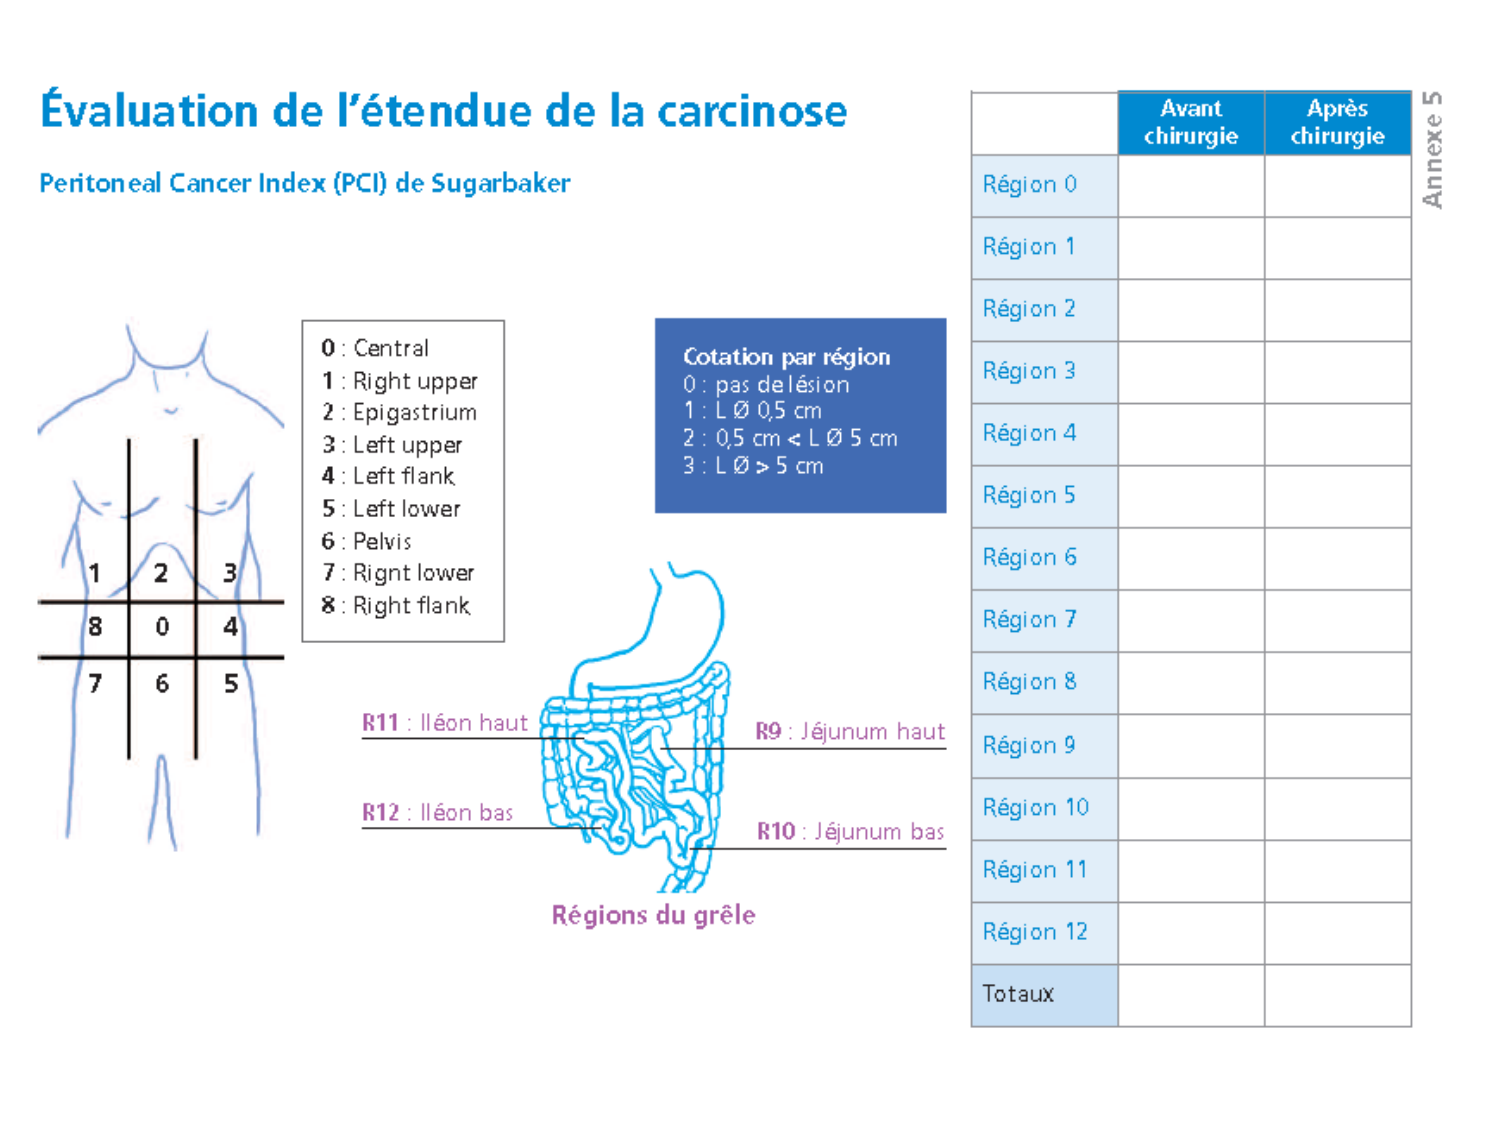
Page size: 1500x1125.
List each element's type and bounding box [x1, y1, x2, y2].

picture [0, 82, 1492, 1059]
